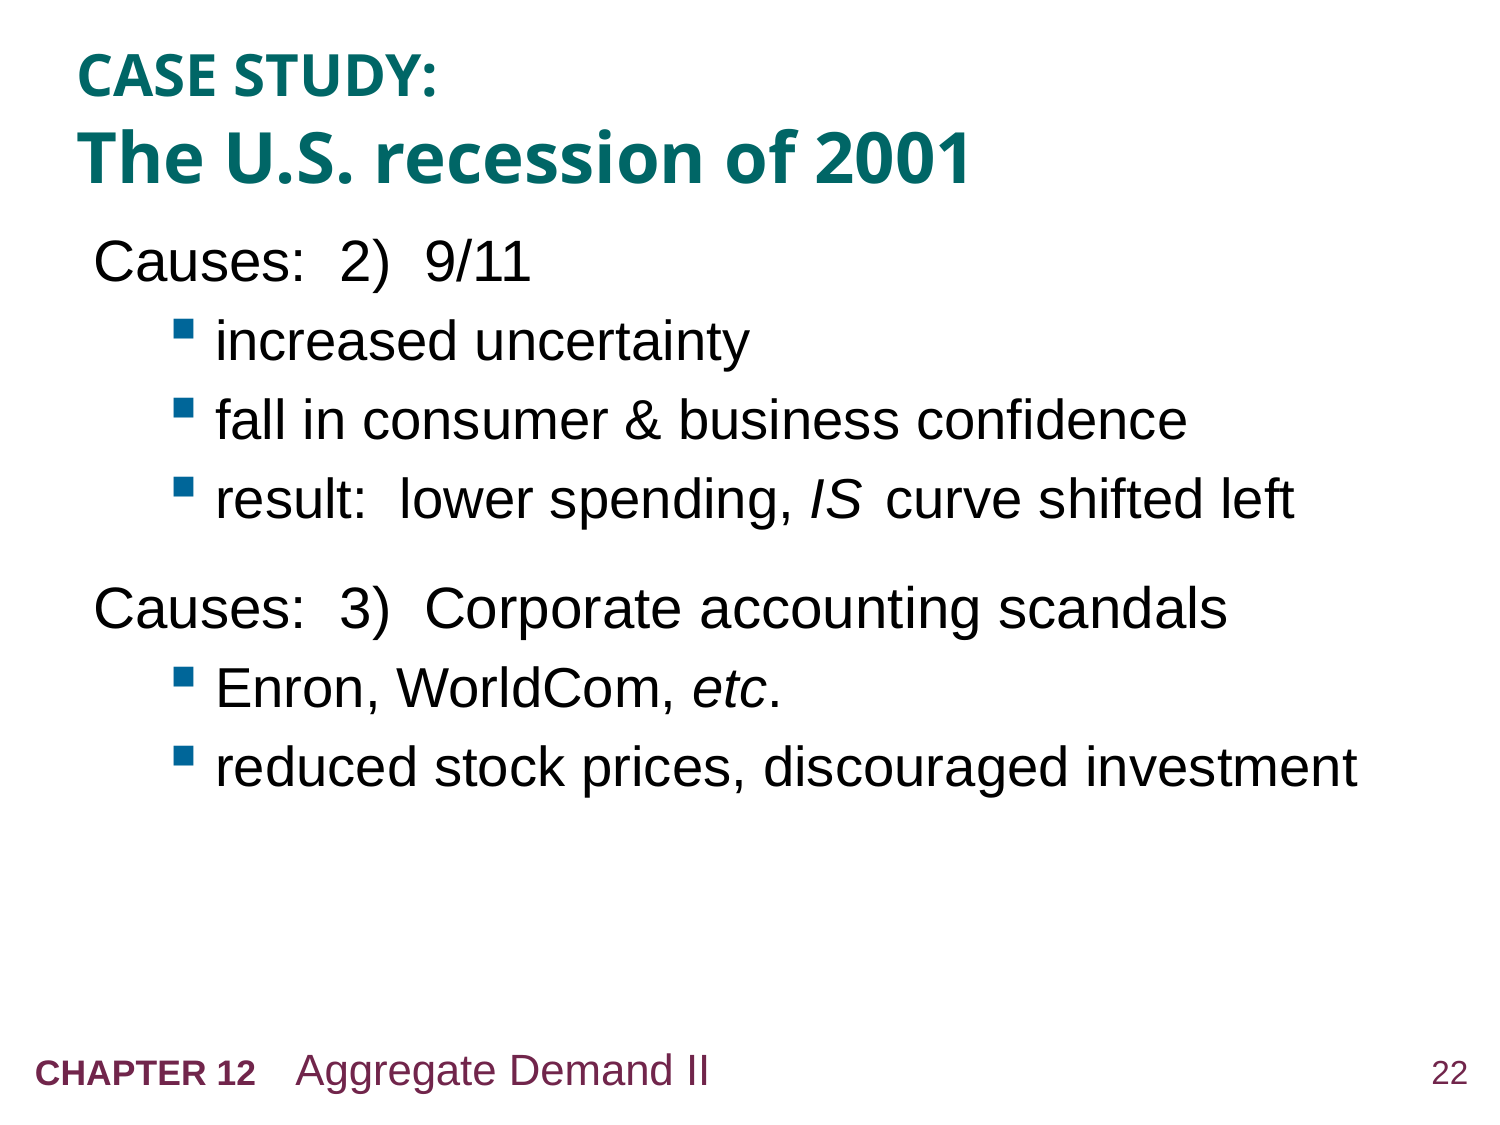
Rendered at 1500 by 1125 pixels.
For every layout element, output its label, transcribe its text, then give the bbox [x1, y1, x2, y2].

list Causes: 2) 9/11 increased uncertainty fall in consumer & business confidence result: lower spending, IS curve shifted left Causes: 3) Corporate accounting scandals Enron, WorldCom, etc. reduced stock prices, discouraged investment [78, 212, 1425, 1014]
title CASE STUDY: The U.S. recession of 2001 [76, 38, 1430, 193]
